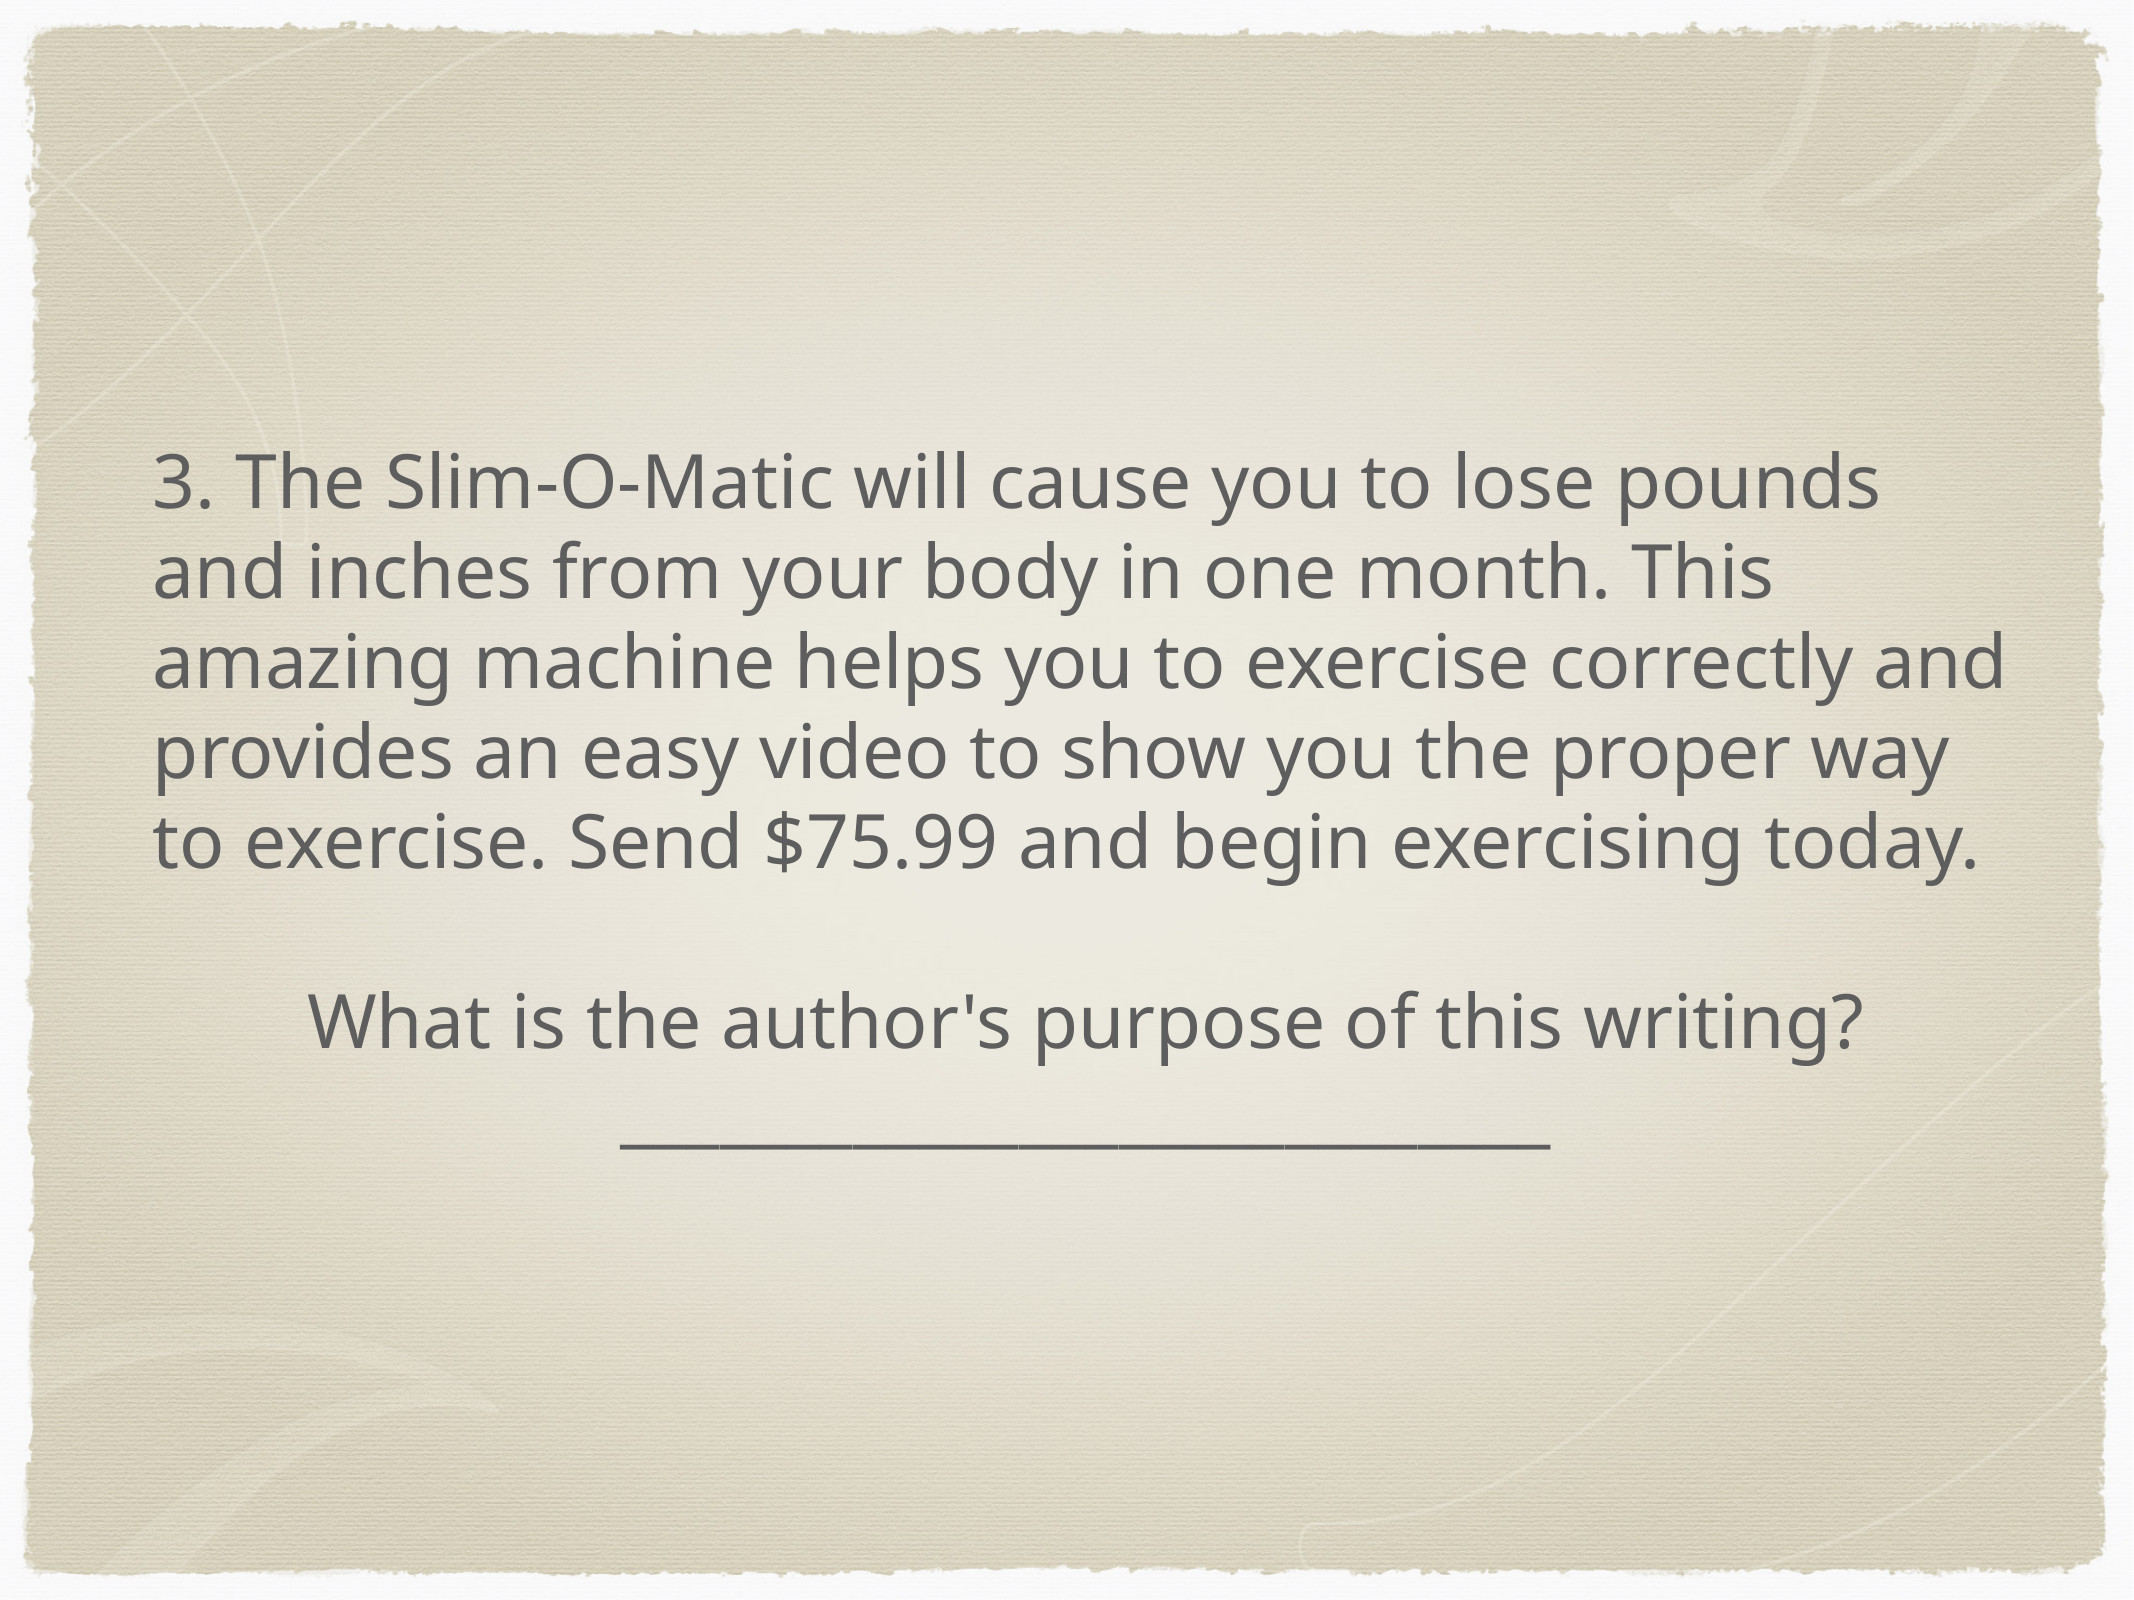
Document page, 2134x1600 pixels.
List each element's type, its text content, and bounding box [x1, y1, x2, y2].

text_box 3. The Slim-O-Matic will cause you to lose pounds and inches from your body in one month. This amazing machine helps you to exercise correctly and provides an easy video to show you the proper way to exercise. Send $75.99 and begin exercising today. What is the author's purpose of this writing? ____________________________ [144, 259, 2028, 1162]
picture [0, 0, 2134, 1600]
